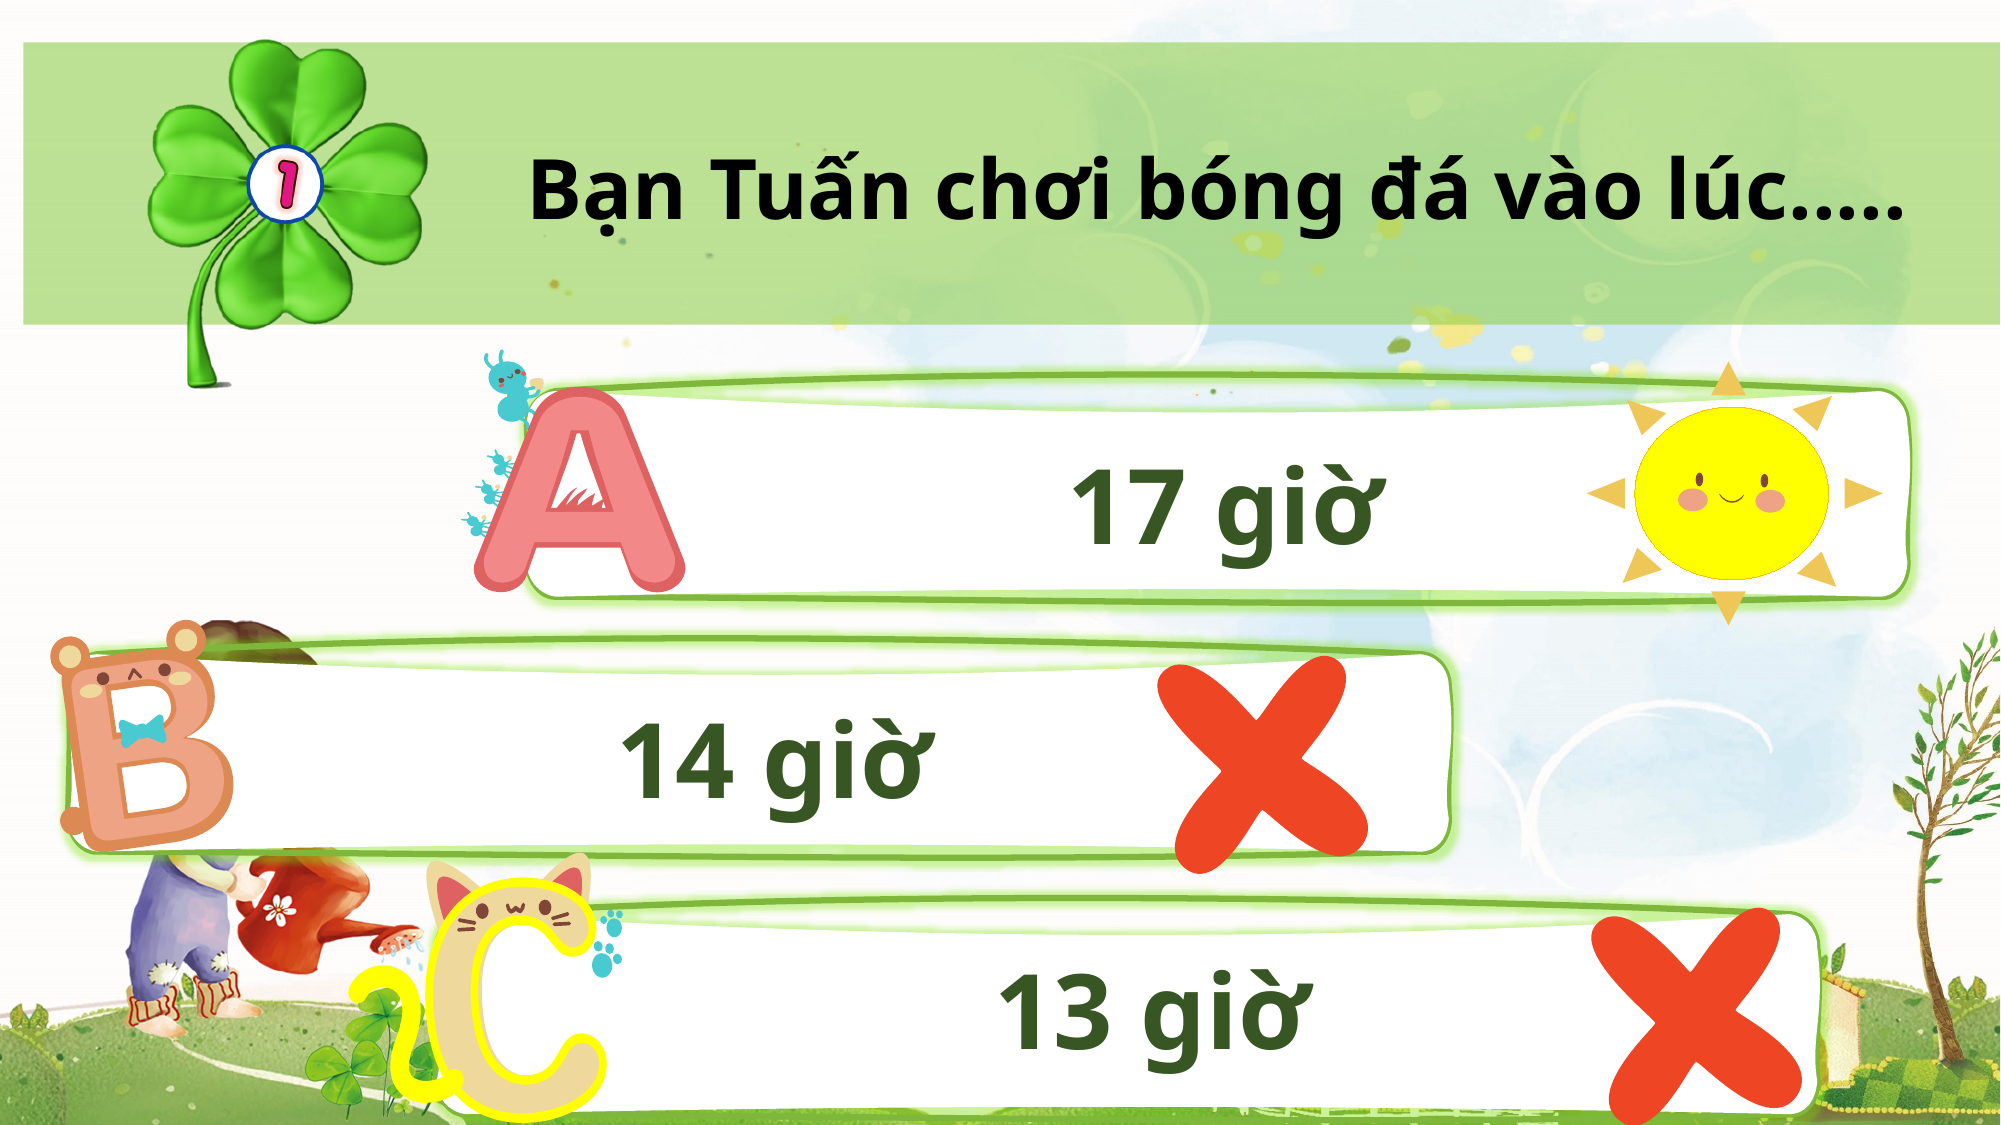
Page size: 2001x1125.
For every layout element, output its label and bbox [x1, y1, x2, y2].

picture [0, 0, 2001, 1125]
text_box [344, 857, 1818, 1125]
text_box [46, 627, 1449, 852]
text_box [460, 349, 1908, 597]
text_box [23, 24, 2000, 433]
text_box [1586, 361, 1884, 626]
